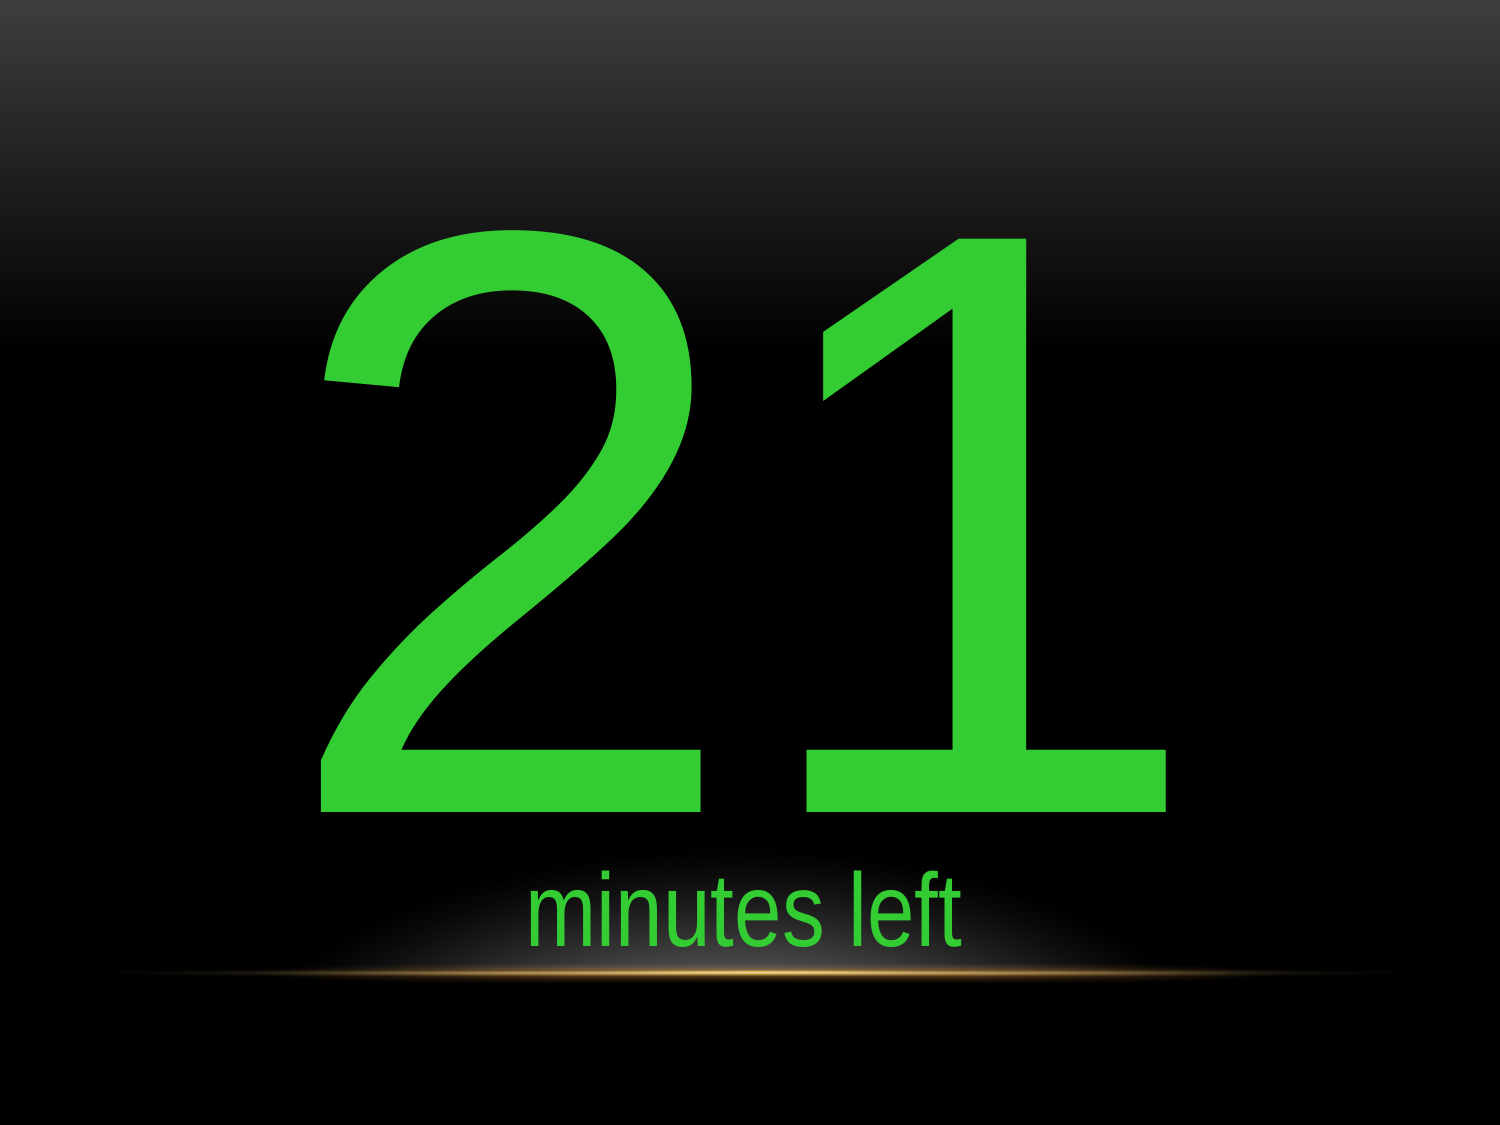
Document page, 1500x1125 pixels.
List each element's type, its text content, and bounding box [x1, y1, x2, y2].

text_box minutes left [407, 834, 1081, 975]
picture [0, 0, 1500, 1125]
list 21 [265, 0, 1500, 560]
